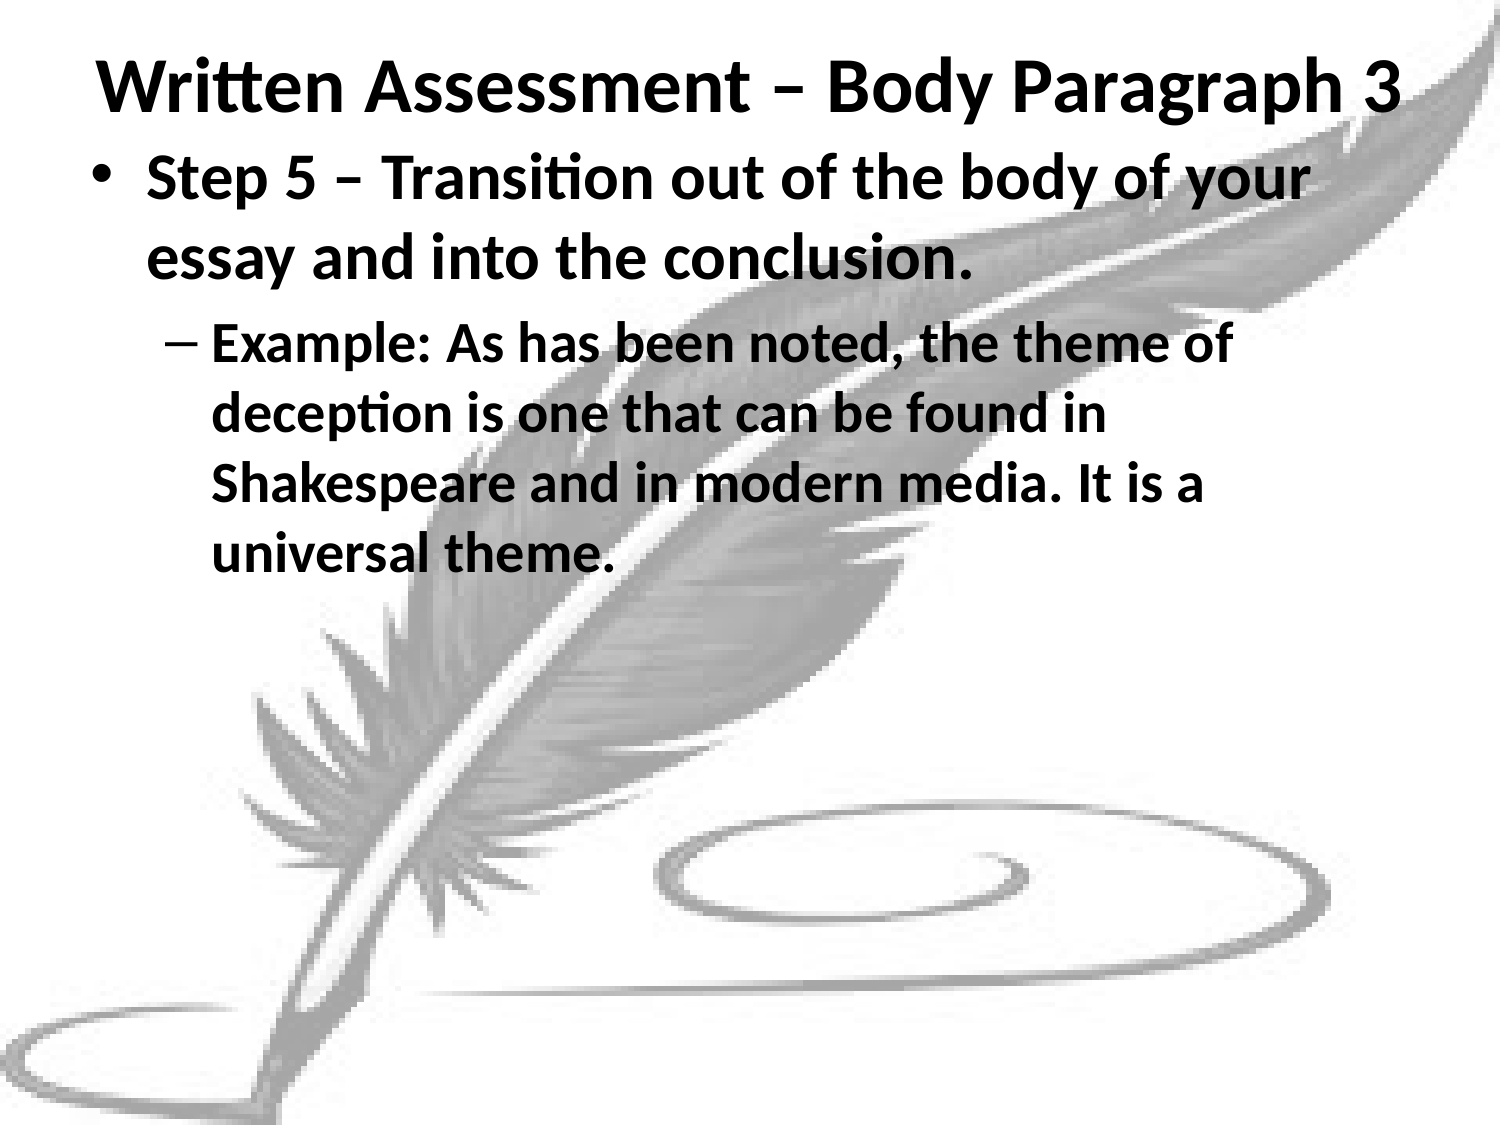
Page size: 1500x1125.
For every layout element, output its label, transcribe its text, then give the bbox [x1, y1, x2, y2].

title Written Assessment – Body Paragraph 3 [75, 12, 1425, 125]
list Step 5 – Transition out of the body of your essay and into the conclusion. Example: As has been noted, the theme of deception is one that can be found in Shakespeare and in modern media. It is a universal theme. [75, 125, 1425, 1100]
